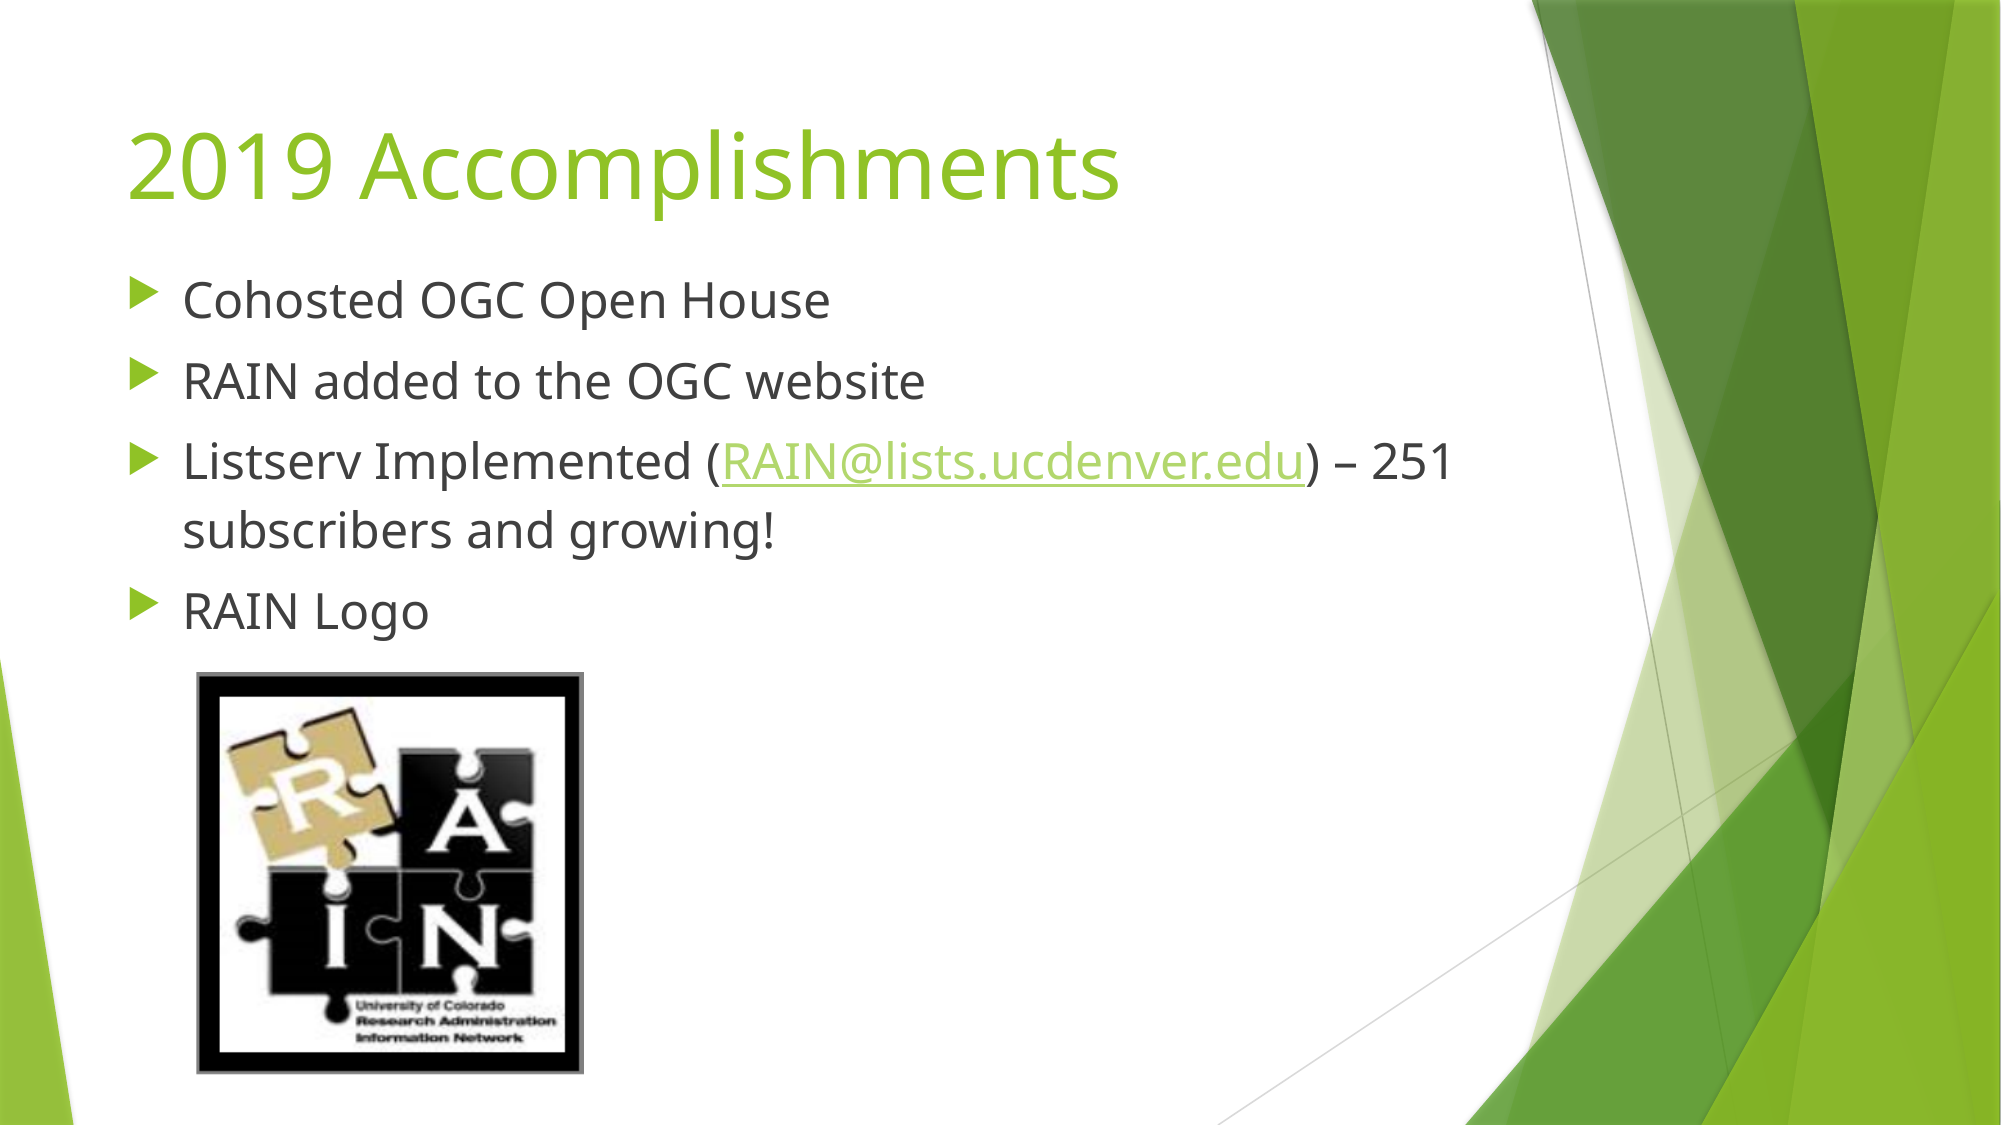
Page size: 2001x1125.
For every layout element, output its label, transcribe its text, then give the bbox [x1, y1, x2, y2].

title 2019 Accomplishments [111, 99, 1522, 260]
list Cohosted OGC Open House RAIN added to the OGC website Listserv Implemented (RAIN@lists.ucdenver.edu) – 251 subscribers and growing! RAIN Logo [111, 260, 1522, 991]
picture [194, 672, 585, 1077]
